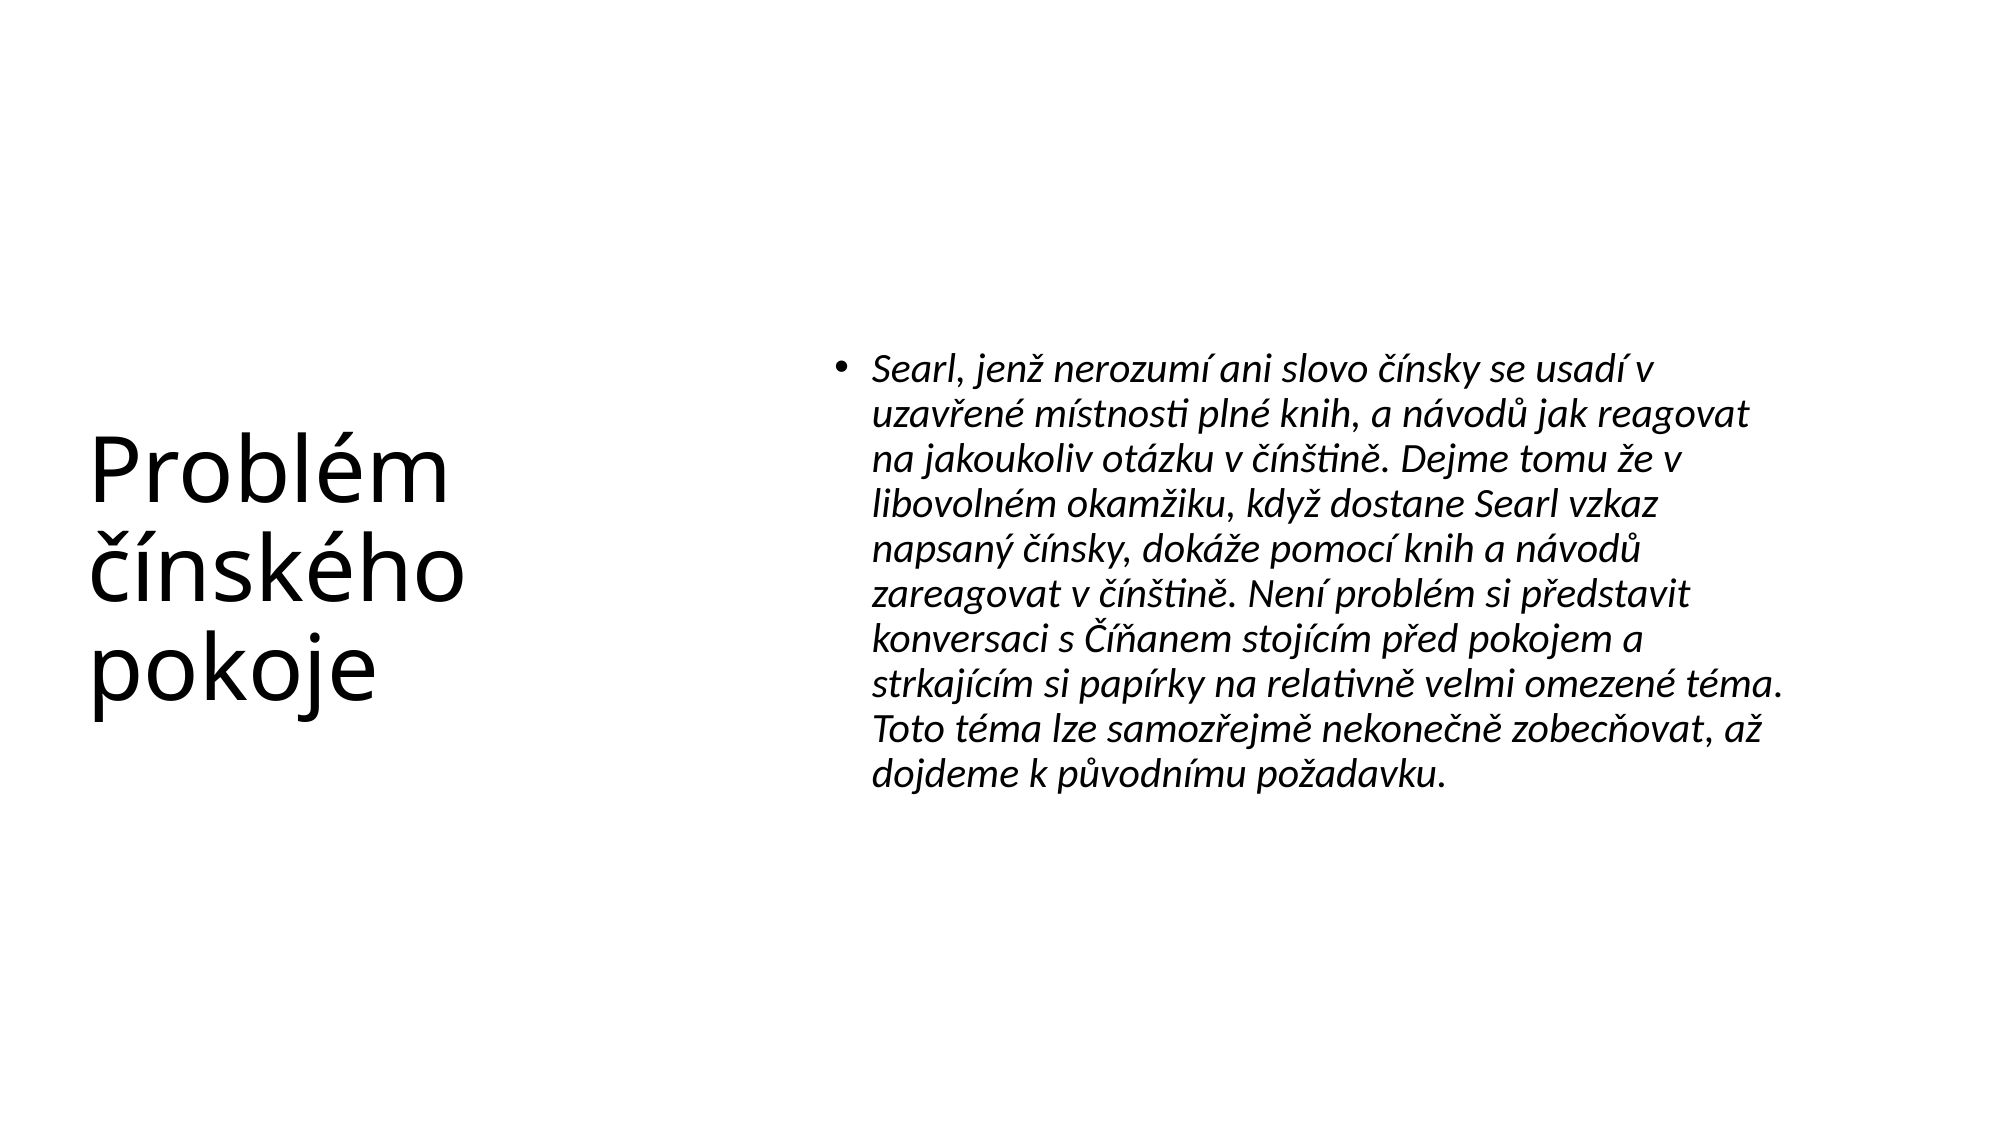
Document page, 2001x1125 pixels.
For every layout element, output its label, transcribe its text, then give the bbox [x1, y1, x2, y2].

list Searl, jenž nerozumí ani slovo čínsky se usadí v uzavřené místnosti plné knih, a návodů jak reagovat na jakoukoliv otázku v čínštině. Dejme tomu že v libovolném okamžiku, když dostane Searl vzkaz napsaný čínsky, dokáže pomocí knih a návodů zareagovat v čínštině. Není problém si představit konversaci s Číňanem stojícím před pokojem a strkajícím si papírky na relativně velmi omezené téma. Toto téma lze samozřejmě nekonečně zobecňovat, až dojdeme k původnímu požadavku. [819, 143, 1807, 1000]
title Problém čínského pokoje [72, 143, 610, 1000]
